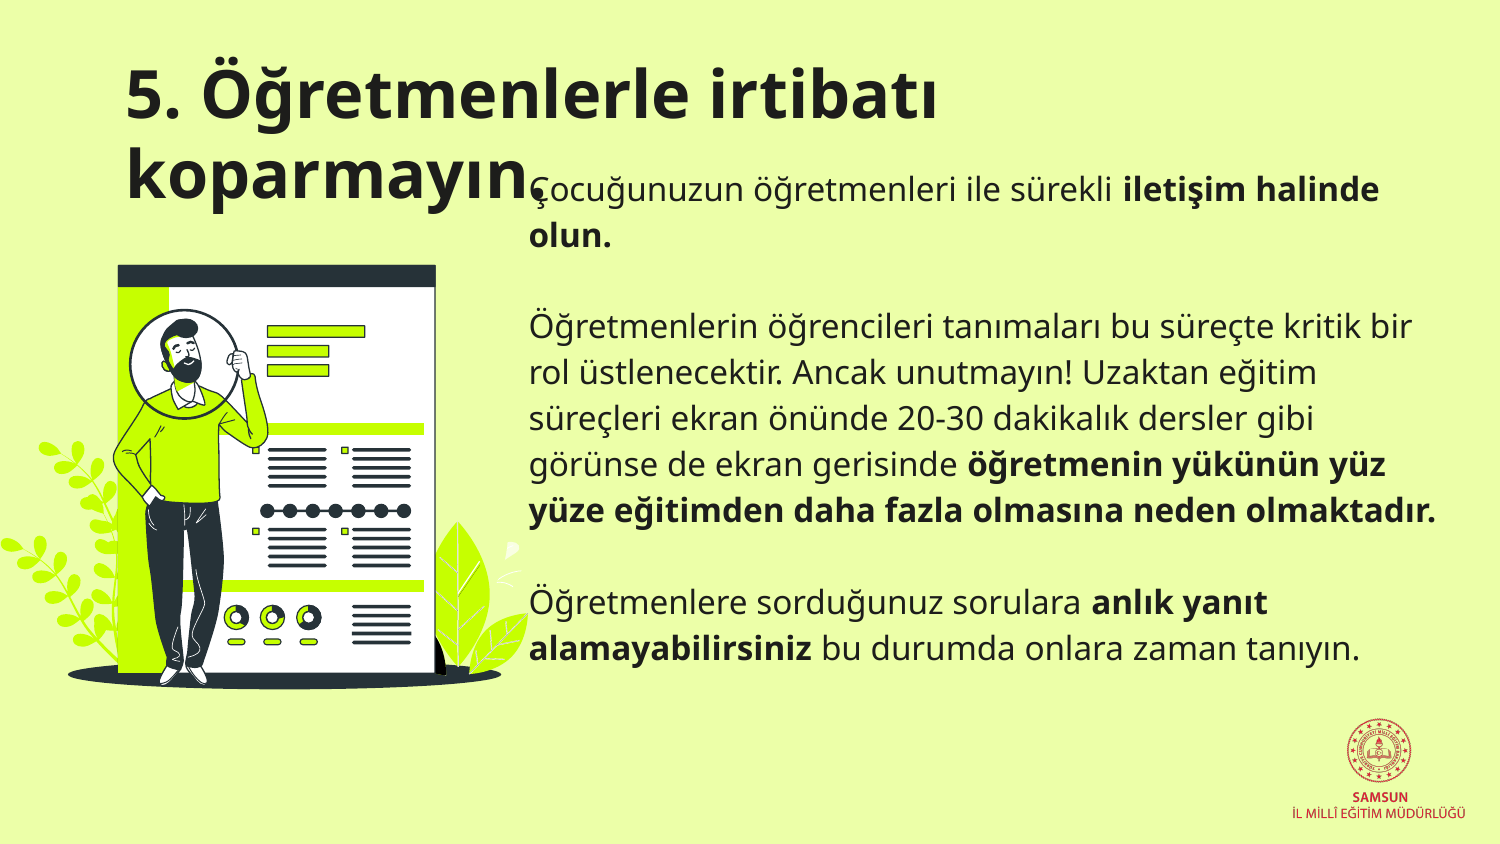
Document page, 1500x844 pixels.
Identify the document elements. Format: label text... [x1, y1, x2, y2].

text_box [0, 207, 529, 690]
text_box 5. Öğretmenlerle irtibatı koparmayın. [110, 36, 1024, 205]
text_box Çocuğunuzun öğretmenleri ile sürekli iletişim halinde olun. Öğretmenlerin öğrencileri tanımaları bu süreçte kritik bir rol üstlenecektir. Ancak unutmayın! Uzaktan eğitim süreçleri ekran önünde 20-30 dakikalık dersler gibi görünse de ekran gerisinde öğretmenin yükünün yüz yüze eğitimden daha fazla olmasına neden olmaktadır. Öğretmenlere sorduğunuz sorulara anlık yanıt alamayabilirsiniz bu durumda onlara zaman tanıyın. [513, 147, 1459, 726]
picture [1281, 700, 1477, 840]
